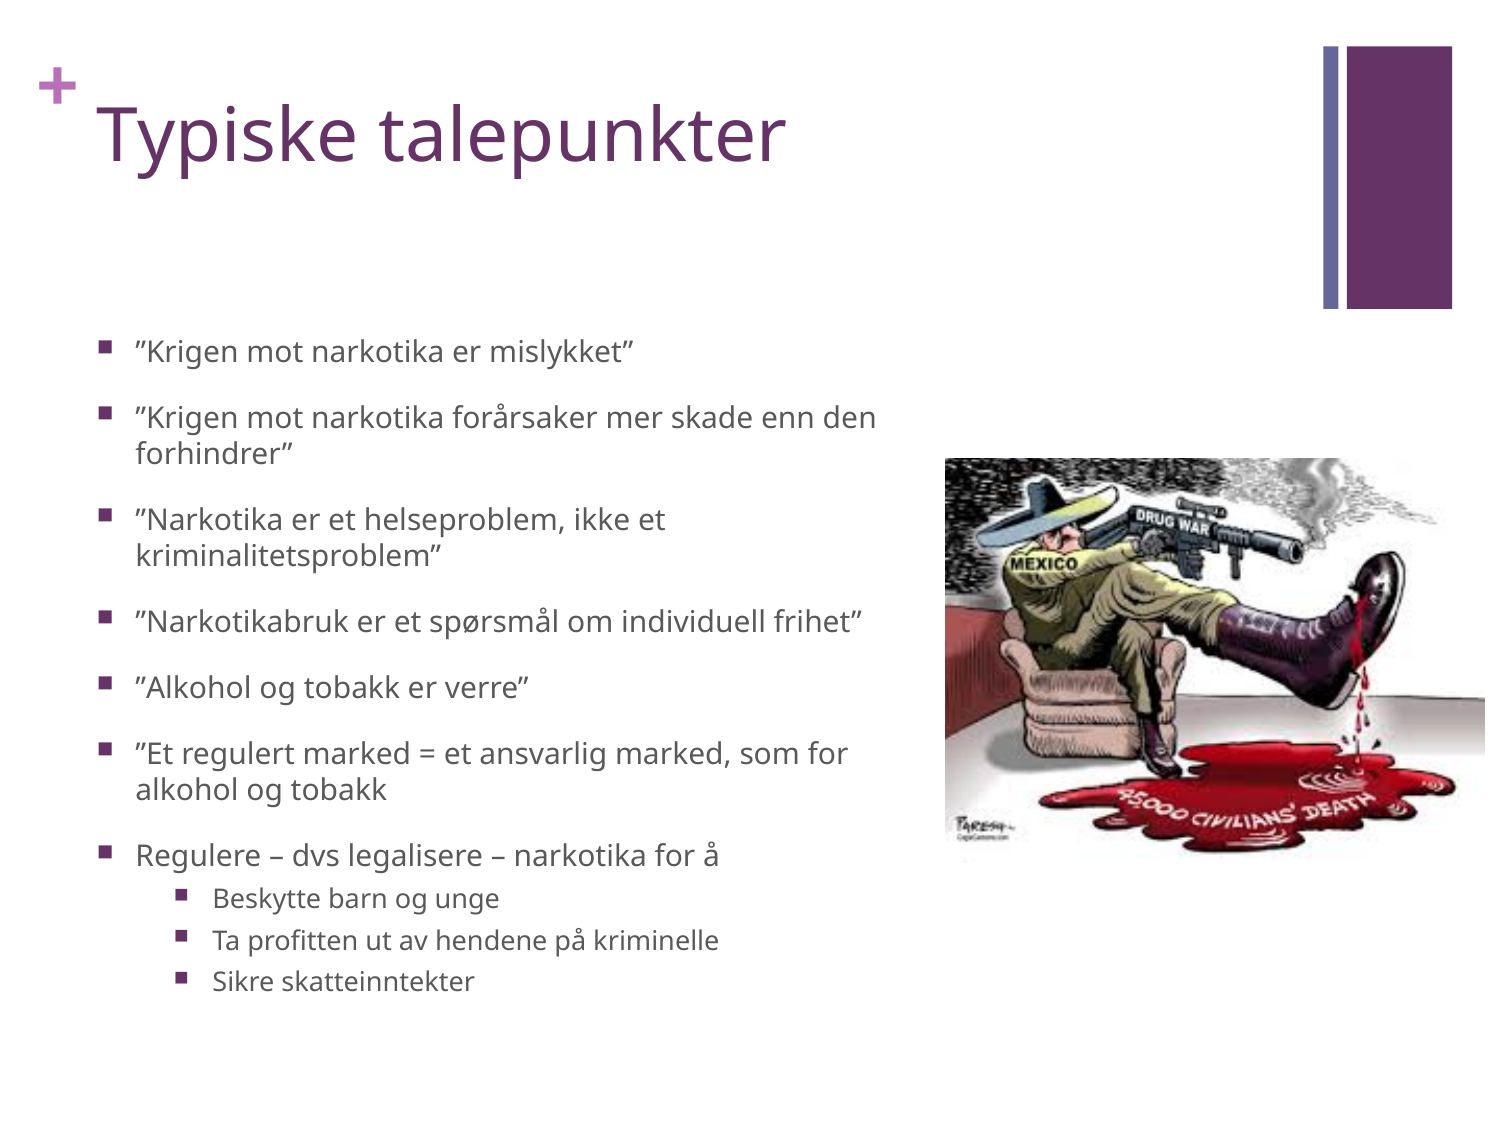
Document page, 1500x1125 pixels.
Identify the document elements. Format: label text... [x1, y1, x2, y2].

title Typiske talepunkter [81, 79, 1322, 263]
list ”Krigen mot narkotika er mislykket” ”Krigen mot narkotika forårsaker mer skade enn den forhindrer” ”Narkotika er et helseproblem, ikke et kriminalitetsproblem” ”Narkotikabruk er et spørsmål om individuell frihet” ”Alkohol og tobakk er verre” ”Et regulert marked = et ansvarlig marked, som for alkohol og tobakk Regulere – dvs legalisere – narkotika for å Beskytte barn og unge Ta profitten ut av hendene på kriminelle Sikre skatteinntekter [81, 324, 912, 1005]
picture [944, 458, 1486, 864]
